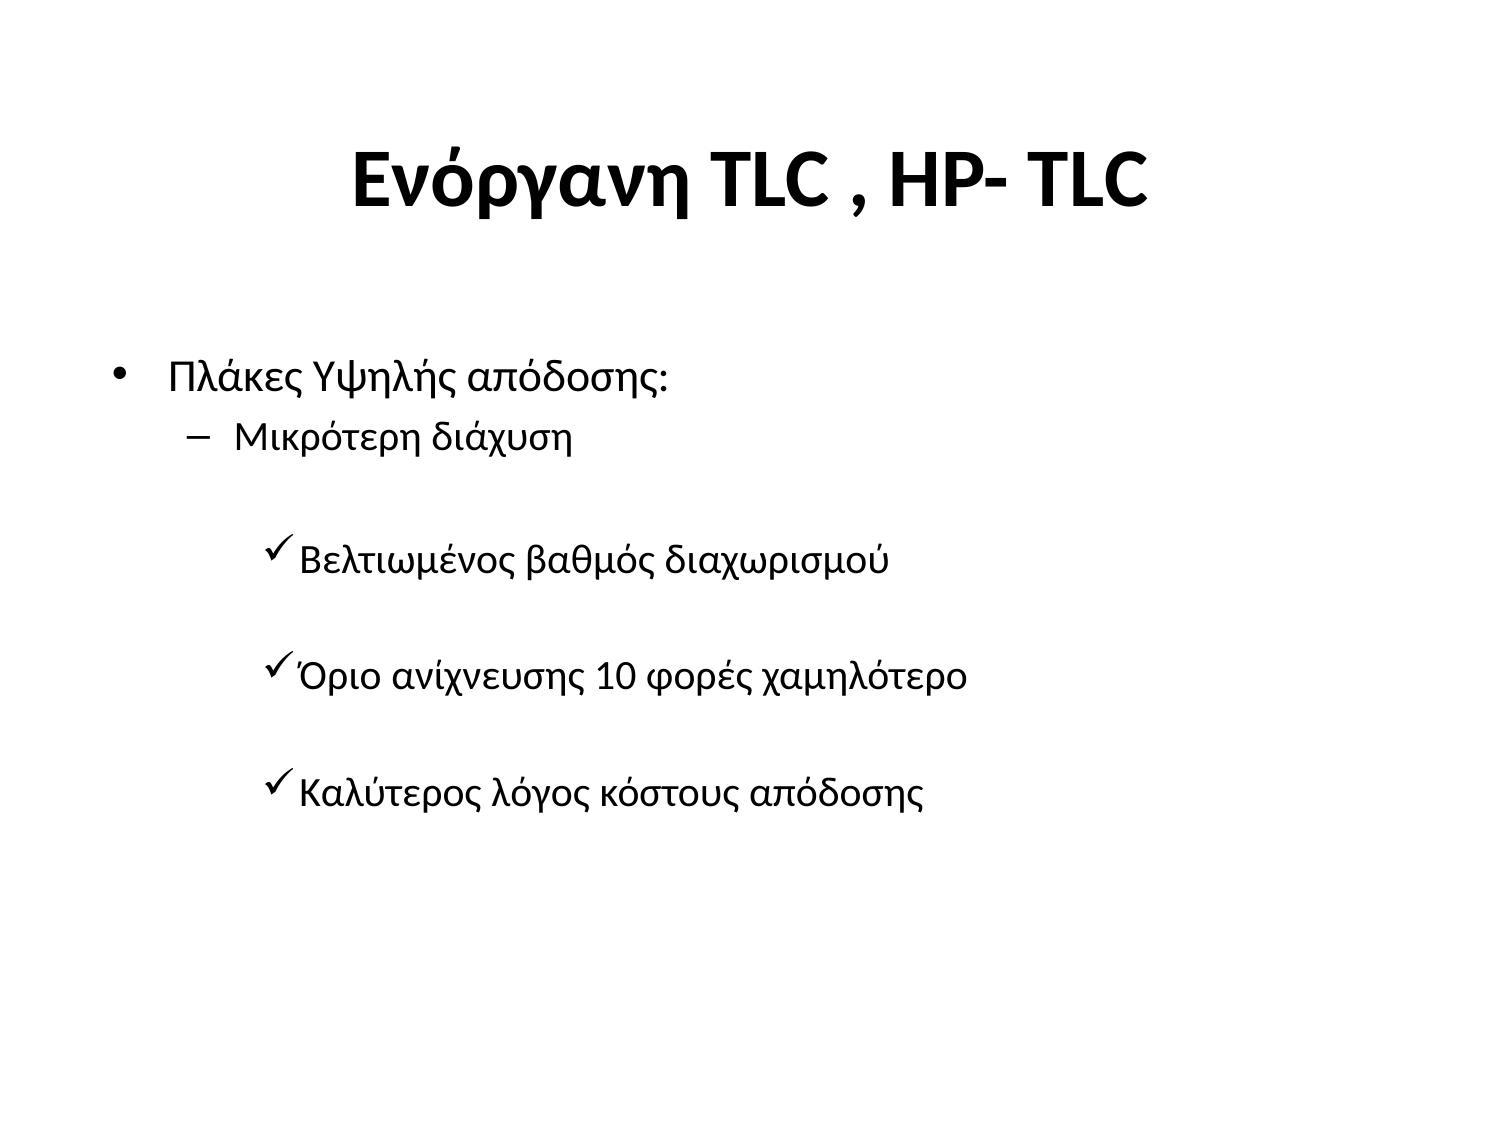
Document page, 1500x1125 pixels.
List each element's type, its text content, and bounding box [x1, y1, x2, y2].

title Ενόργανη TLC , HP- TLC [75, 79, 1425, 268]
list Πλάκες Υψηλής απόδοσης: Μικρότερη διάχυση Βελτιωμένος βαθμός διαχωρισμού Όριο ανίχνευσης 10 φορές χαμηλότερο Καλύτερος λόγος κόστους απόδοσης [96, 338, 1447, 1081]
